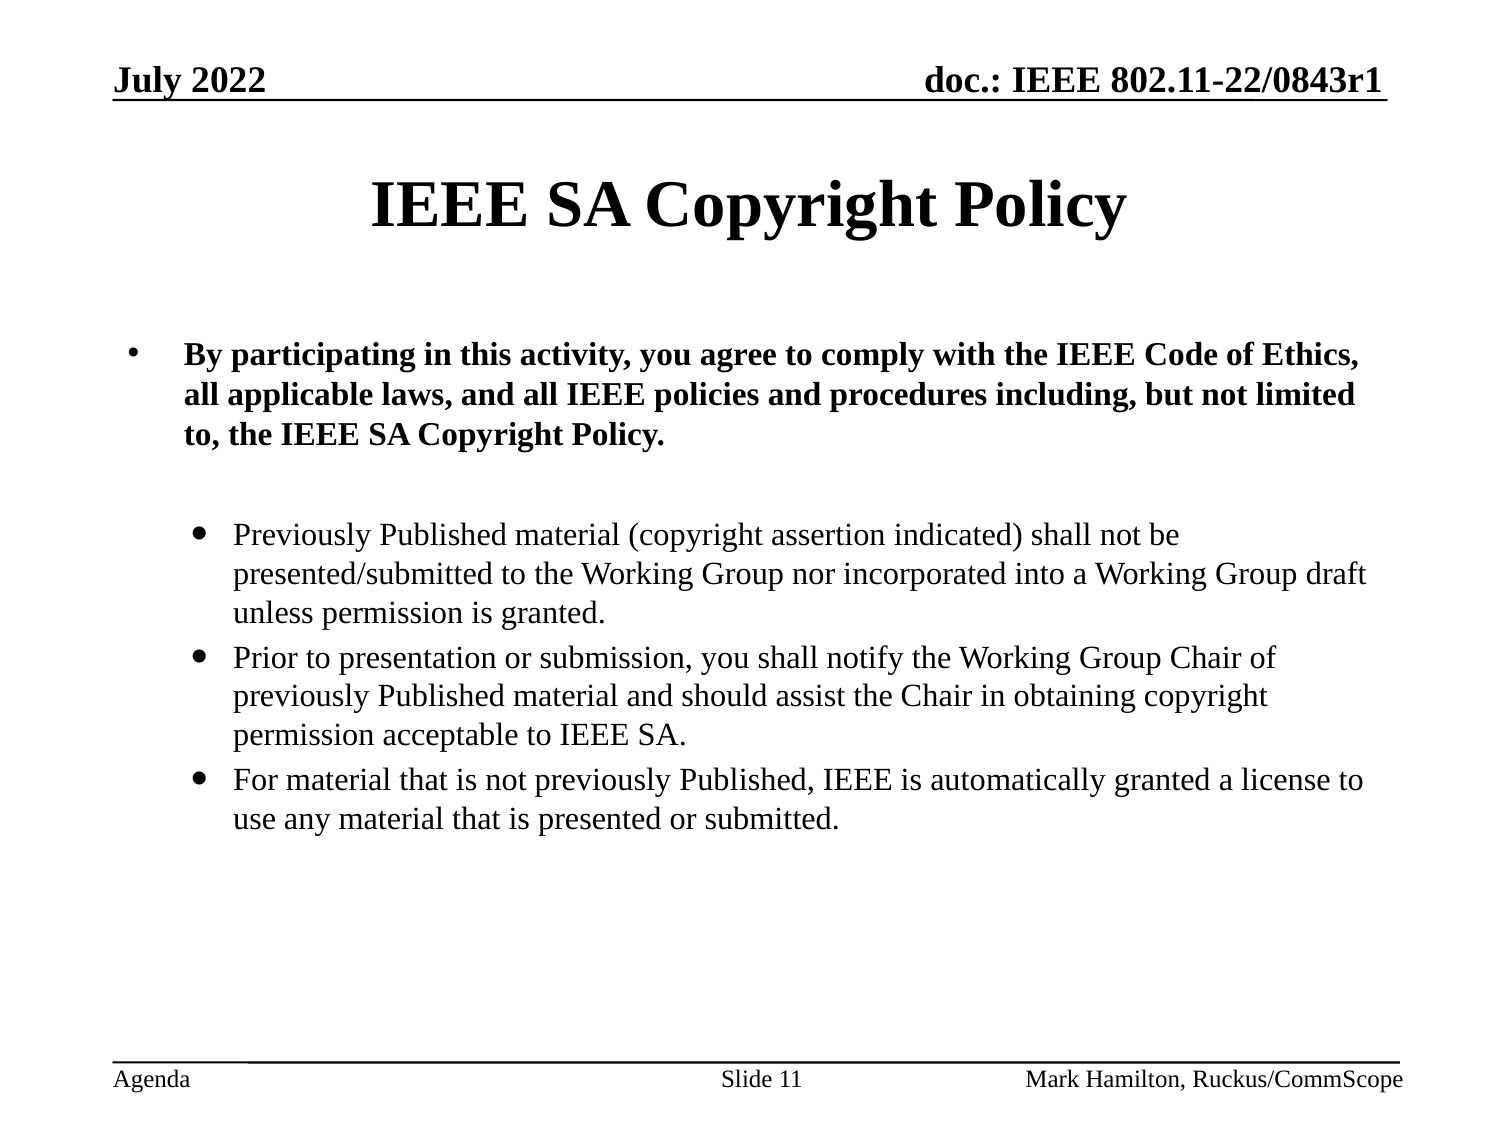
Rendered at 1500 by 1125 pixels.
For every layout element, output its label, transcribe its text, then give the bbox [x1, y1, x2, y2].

title IEEE SA Copyright Policy [112, 112, 1388, 288]
list By participating in this activity, you agree to comply with the IEEE Code of Ethics, all applicable laws, and all IEEE policies and procedures including, but not limited to, the IEEE SA Copyright Policy. Previously Published material (copyright assertion indicated) shall not be presented/submitted to the Working Group nor incorporated into a Working Group draft unless permission is granted. Prior to presentation or submission, you shall notify the Working Group Chair of previously Published material and should assist the Chair in obtaining copyright permission acceptable to IEEE SA. For material that is not previously Published, IEEE is automatically granted a license to use any material that is presented or submitted. [112, 324, 1388, 1000]
